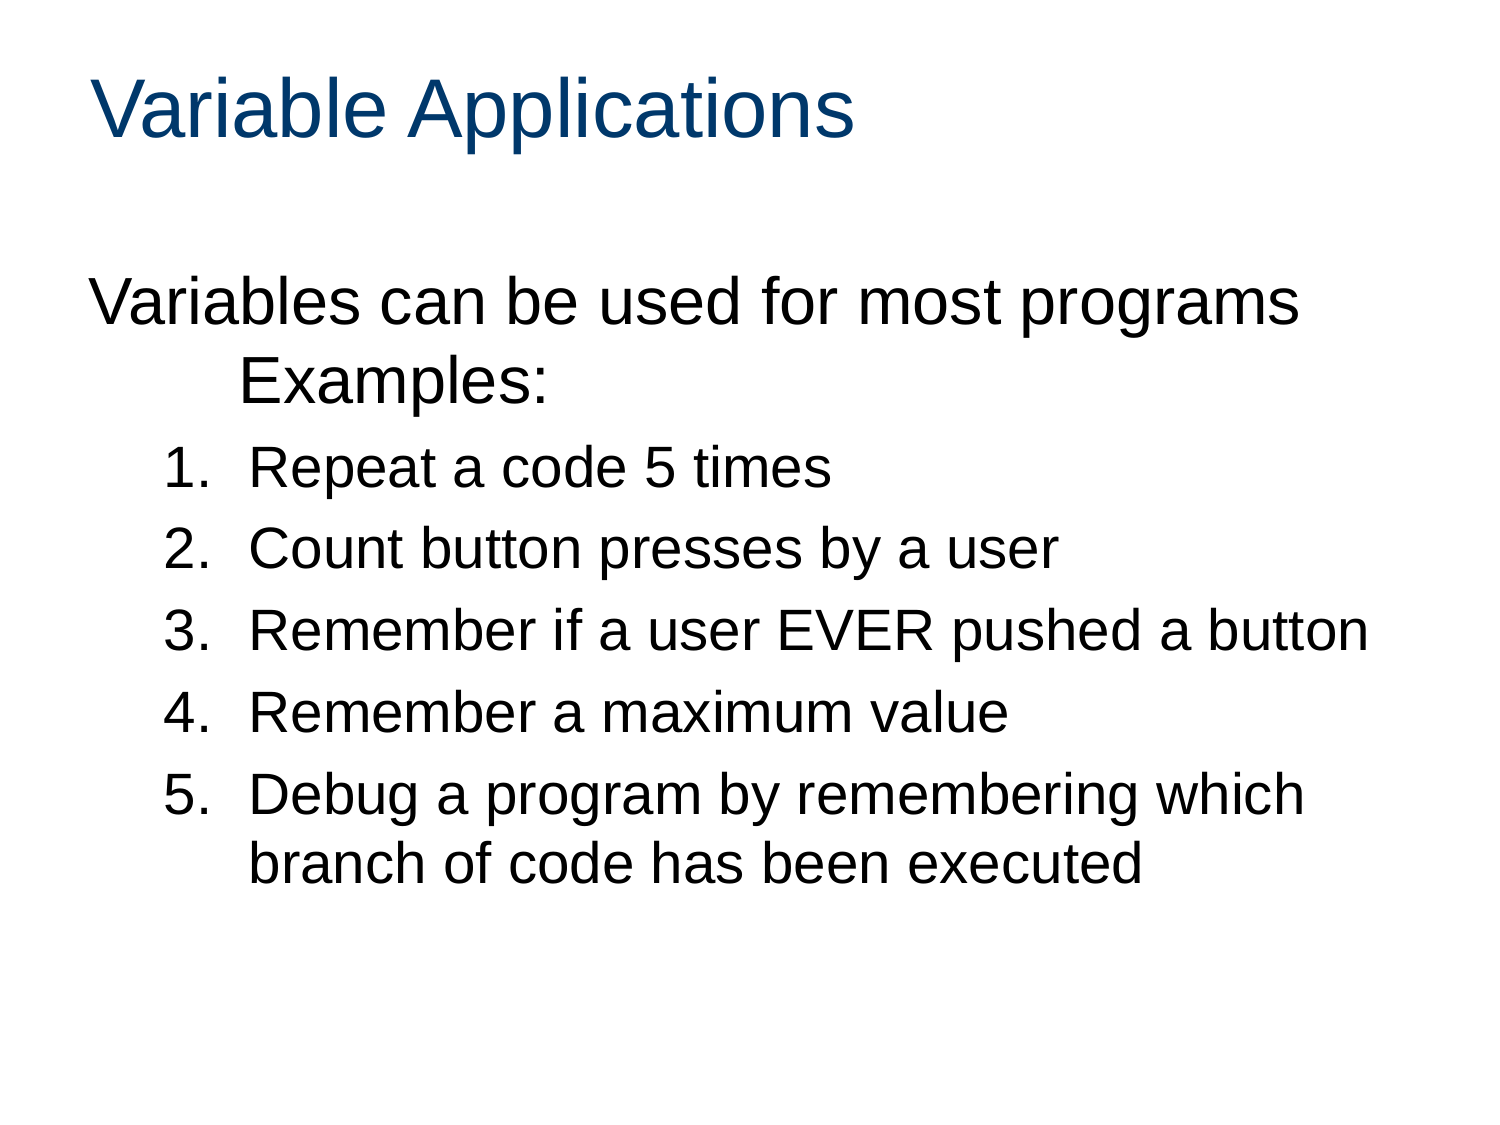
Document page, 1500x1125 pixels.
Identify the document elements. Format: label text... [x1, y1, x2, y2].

title Variable Applications [74, 44, 1426, 163]
text_box Variables can be used for most programs Examples: Repeat a code 5 times Count button presses by a user Remember if a user EVER pushed a button Remember a maximum value Debug a program by remembering which branch of code has been executed [74, 249, 1424, 1063]
